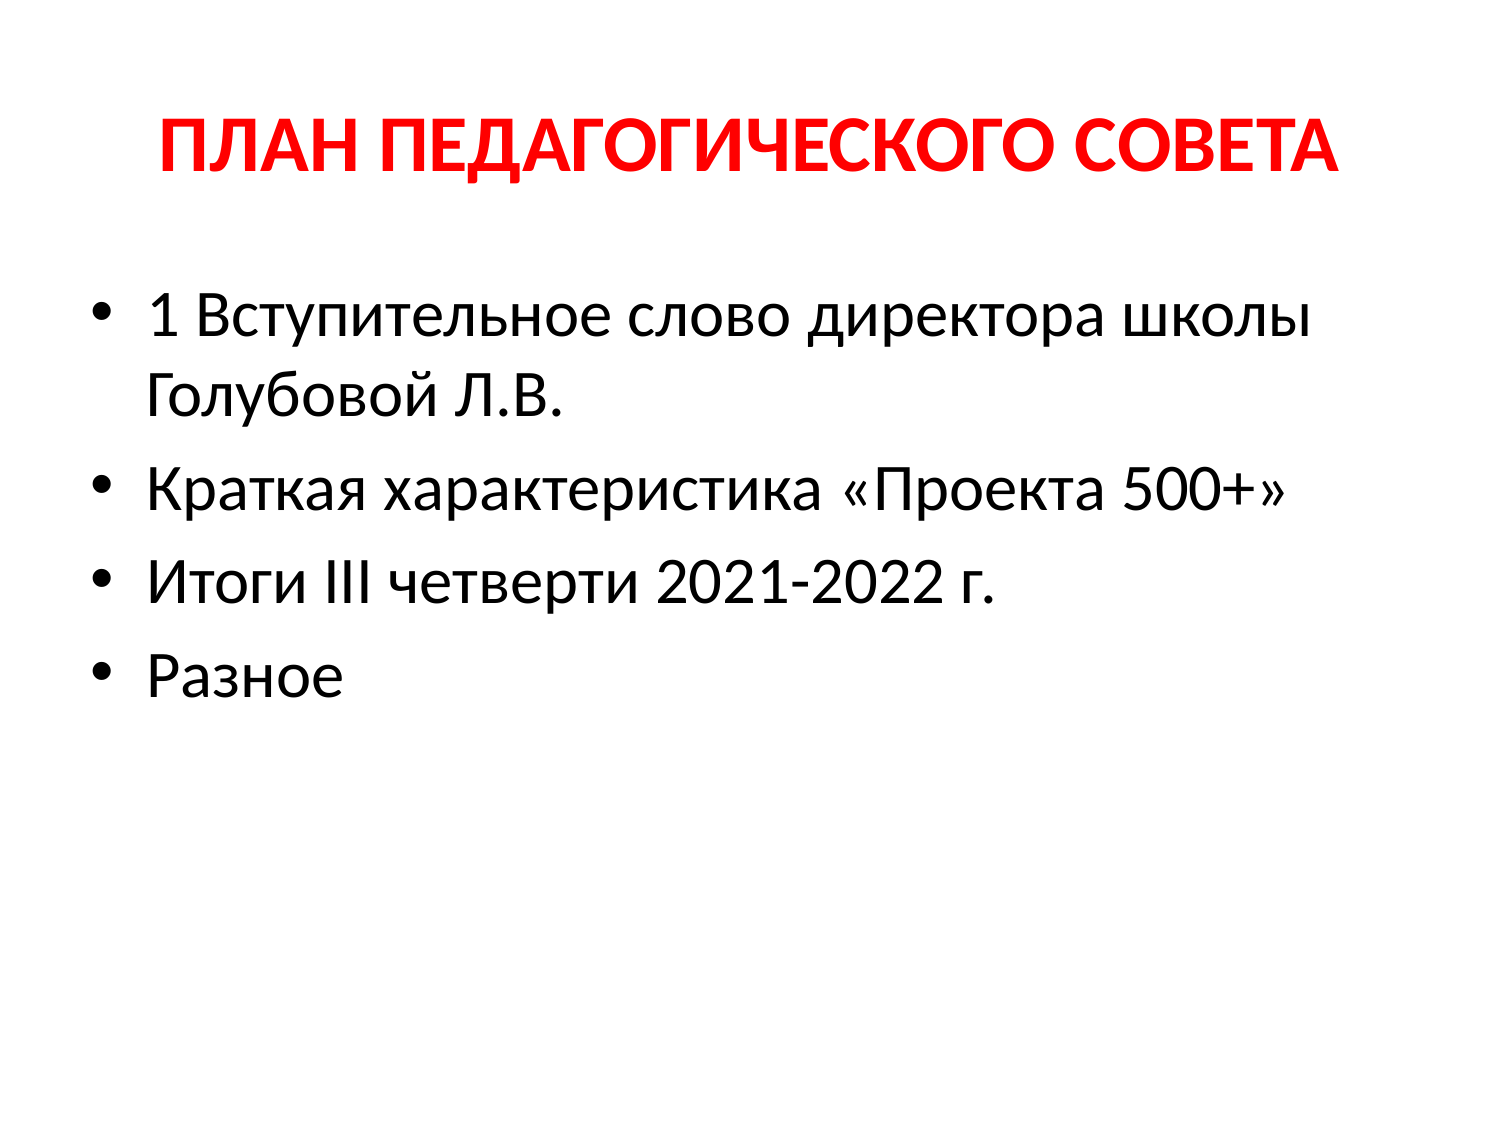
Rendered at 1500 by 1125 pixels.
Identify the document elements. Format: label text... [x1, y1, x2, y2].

list 1 Вступительное слово директора школы Голубовой Л.В. Краткая характеристика «Проекта 500+» Итоги III четверти 2021-2022 г. Разное [75, 262, 1425, 1005]
title ПЛАН ПЕДАГОГИЧЕСКОГО СОВЕТА [75, 45, 1425, 233]
